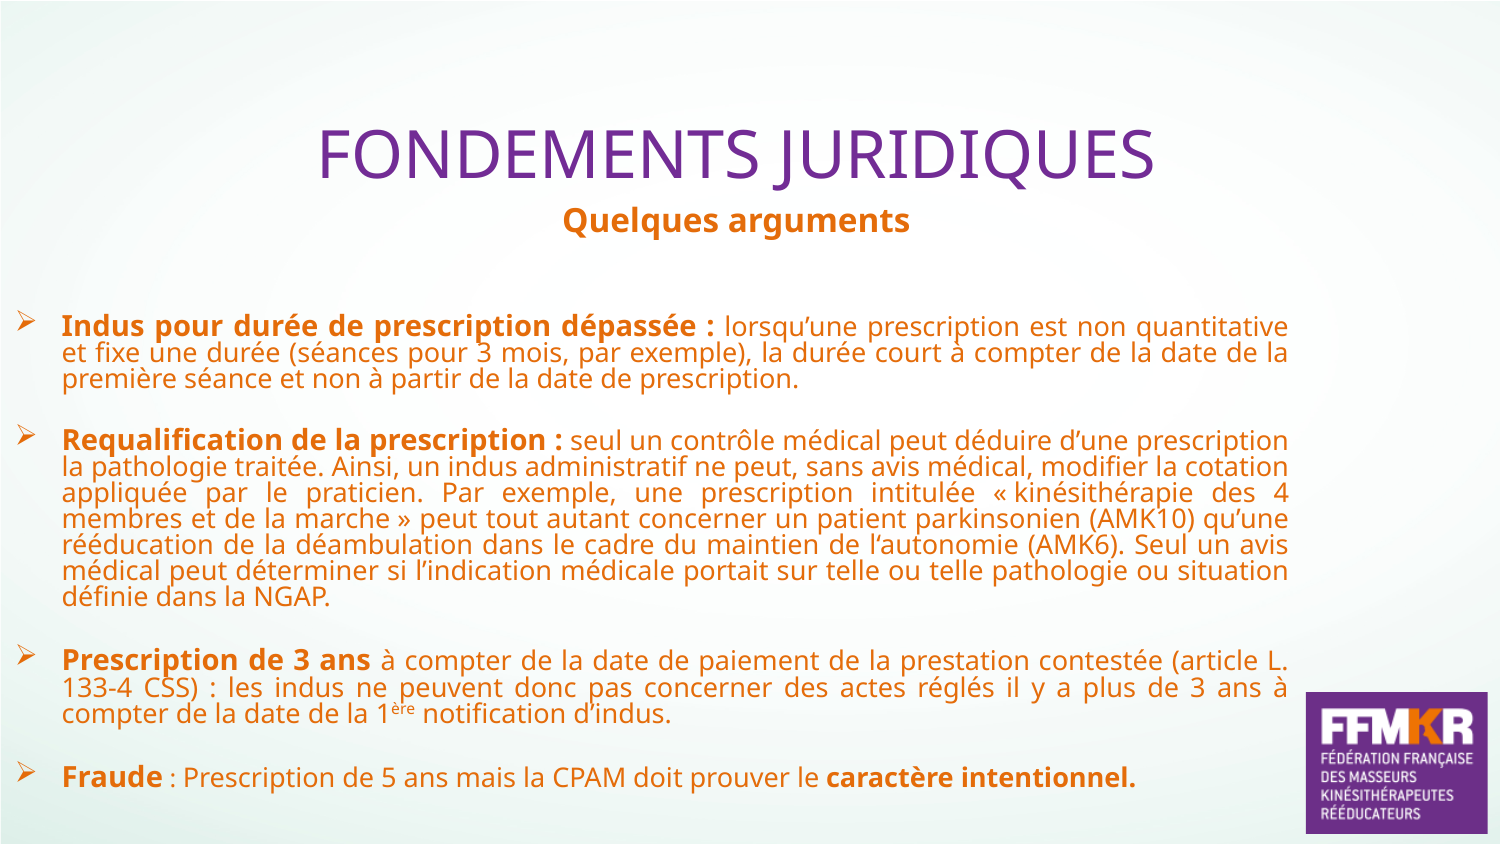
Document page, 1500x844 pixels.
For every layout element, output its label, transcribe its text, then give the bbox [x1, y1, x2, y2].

title FONDEMENTS JURIDIQUES [76, 113, 1397, 205]
list Quelques arguments [76, 205, 1397, 251]
list Indus pour durée de prescription dépassée : lorsqu’une prescription est non quantitative et fixe une durée (séances pour 3 mois, par exemple), la durée court à compter de la date de la première séance et non à partir de la date de prescription. Requalification de la prescription : seul un contrôle médical peut déduire d’une prescription la pathologie traitée. Ainsi, un indus administratif ne peut, sans avis médical, modifier la cotation appliquée par le praticien. Par exemple, une prescription intitulée « kinésithérapie des 4 membres et de la marche » peut tout autant concerner un patient parkinsonien (AMK10) qu’une rééducation de la déambulation dans le cadre du maintien de l‘autonomie (AMK6). Seul un avis médical peut déterminer si l’indication médicale portait sur telle ou telle pathologie ou situation définie dans la NGAP. Prescription de 3 ans à compter de la date de paiement de la prestation contestée (article L. 133-4 CSS) : les indus ne peuvent donc pas concerner des actes réglés il y a plus de 3 ans à compter de la date de la 1ère notification d’indus. Fraude : Prescription de 5 ans mais la CPAM doit prouver le caractère intentionnel. [0, 265, 1304, 844]
picture [2, 2, 1500, 844]
